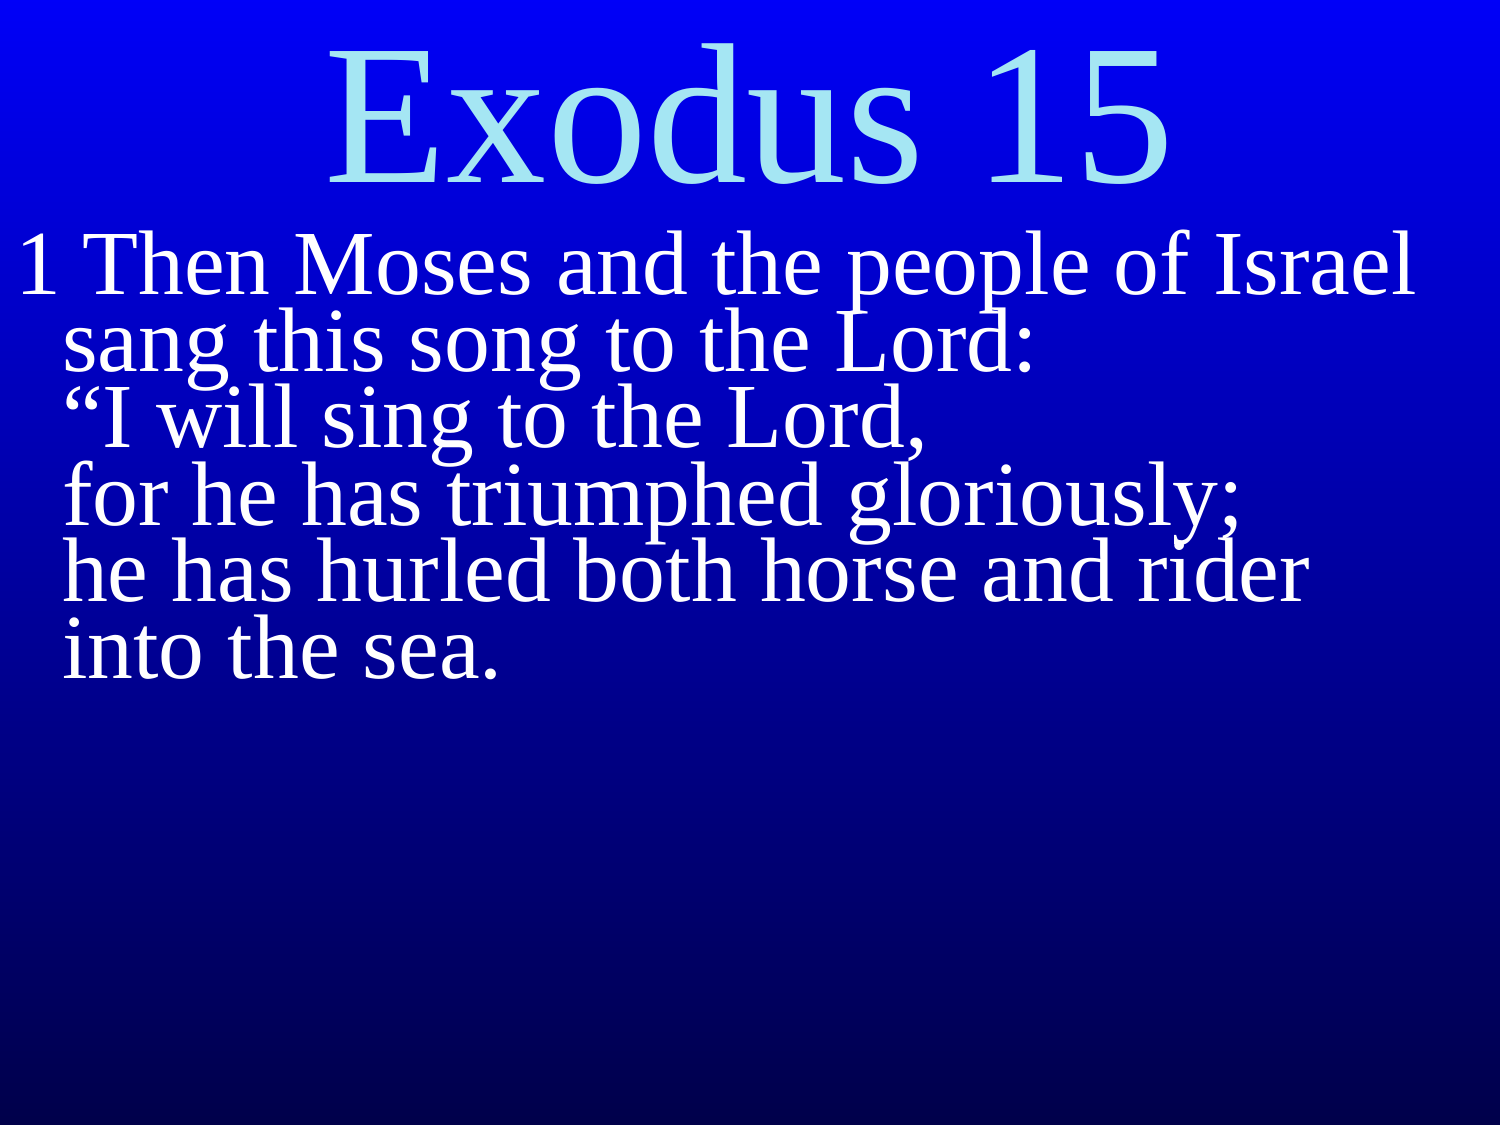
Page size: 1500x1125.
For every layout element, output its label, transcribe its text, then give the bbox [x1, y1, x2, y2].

title Exodus 15 [0, 0, 1500, 224]
list 1 Then Moses and the people of Israel sang this song to the Lord: “I will sing to the Lord, for he has triumphed gloriously; he has hurled both horse and rider into the sea. [0, 224, 1500, 1026]
